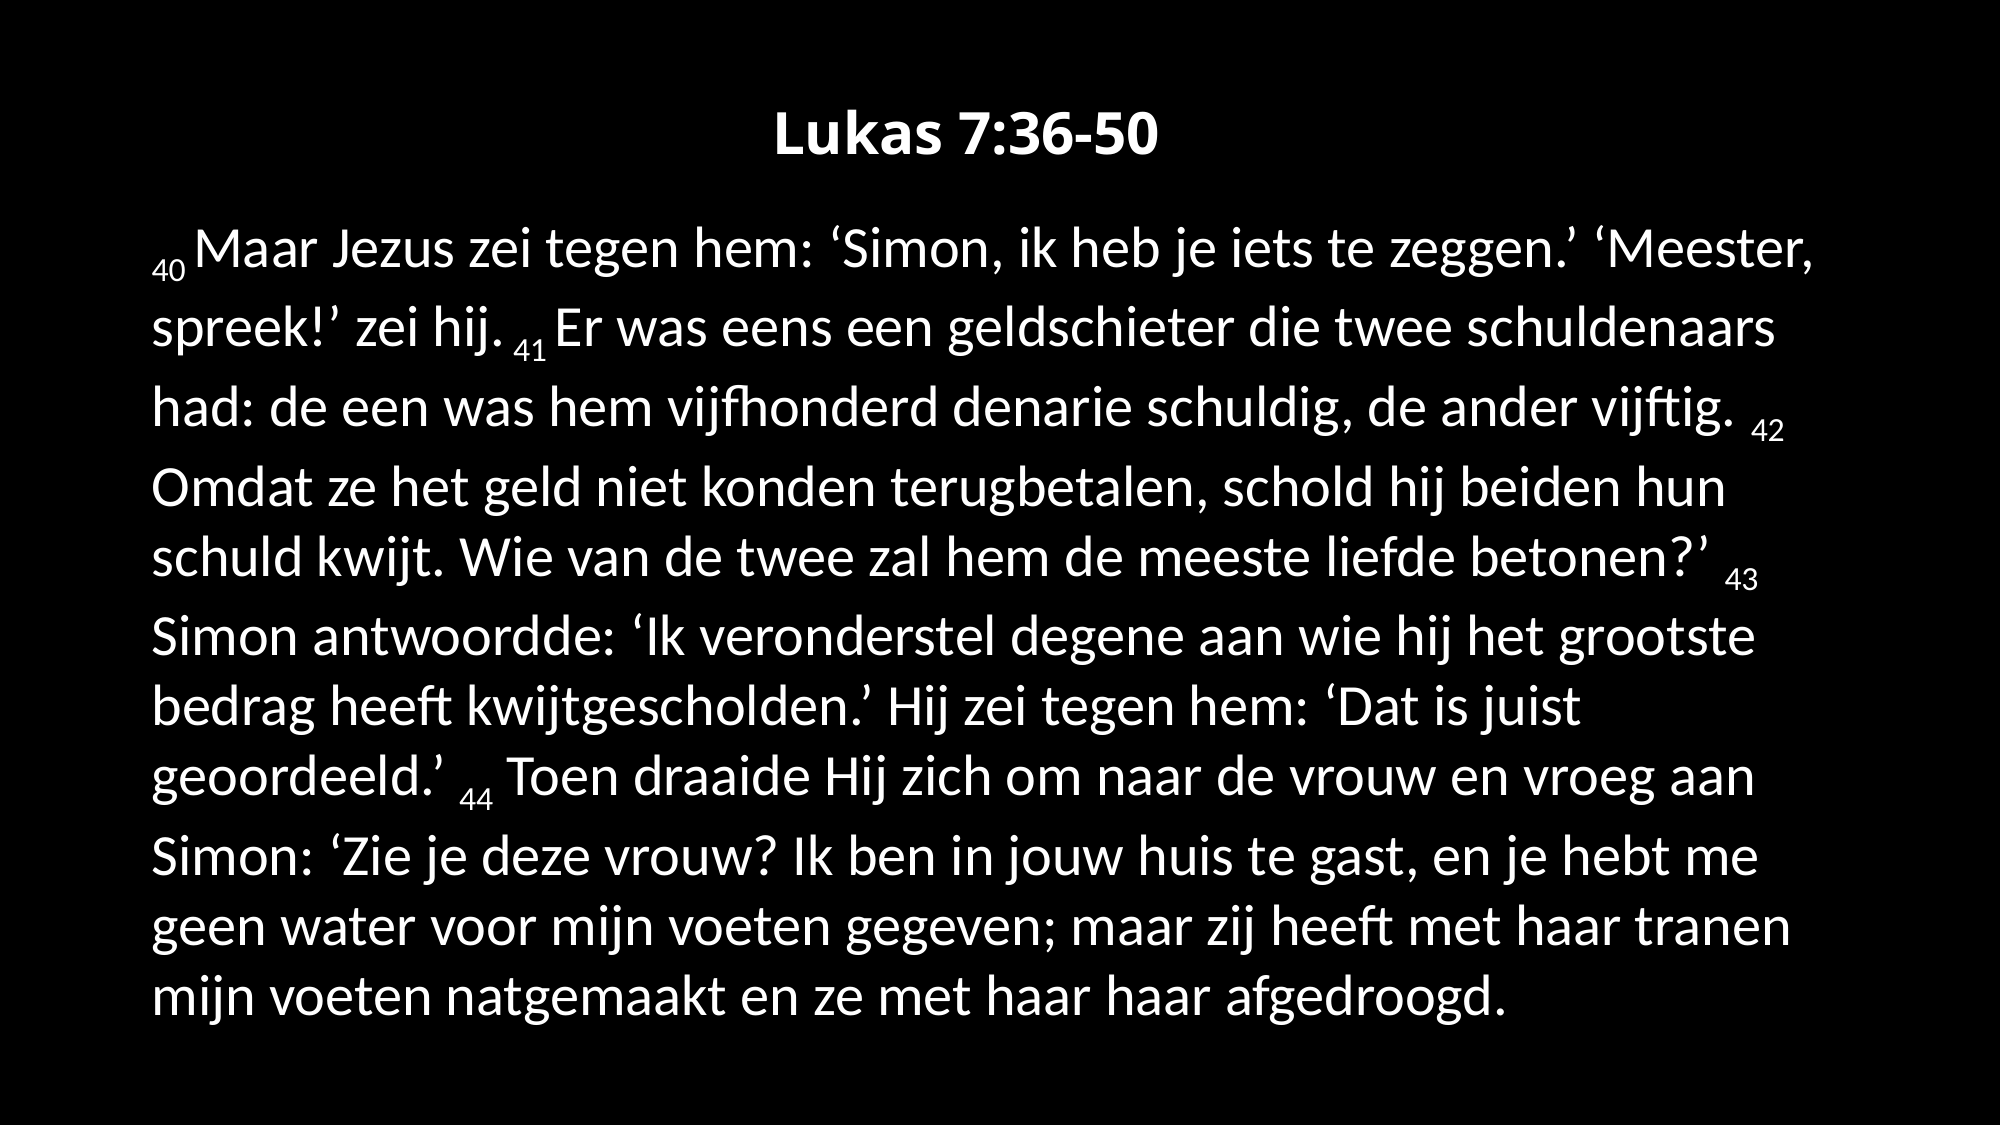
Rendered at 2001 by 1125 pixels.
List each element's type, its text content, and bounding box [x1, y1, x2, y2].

text_box 40 Maar Jezus zei tegen hem: ‘Simon, ik heb je iets te zeggen.’ ‘Meester, spreek!’ zei hij. 41 Er was eens een geldschieter die twee schuldenaars had: de een was hem vijfhonderd denarie schuldig, de ander vijftig. 42 Omdat ze het geld niet konden terugbetalen, schold hij beiden hun schuld kwijt. Wie van de twee zal hem de meeste liefde betonen?’ 43 Simon antwoordde: ‘Ik veronderstel degene aan wie hij het grootste bedrag heeft kwijtgescholden.’ Hij zei tegen hem: ‘Dat is juist geoordeeld.’ 44 Toen draaide Hij zich om naar de vrouw en vroeg aan Simon: ‘Zie je deze vrouw? Ik ben in jouw huis te gast, en je hebt me geen water voor mijn voeten gegeven; maar zij heeft met haar tranen mijn voeten natgemaakt en ze met haar haar afgedroogd. [136, 201, 1863, 1035]
text_box Lukas 7:36-50 [513, 89, 1420, 174]
